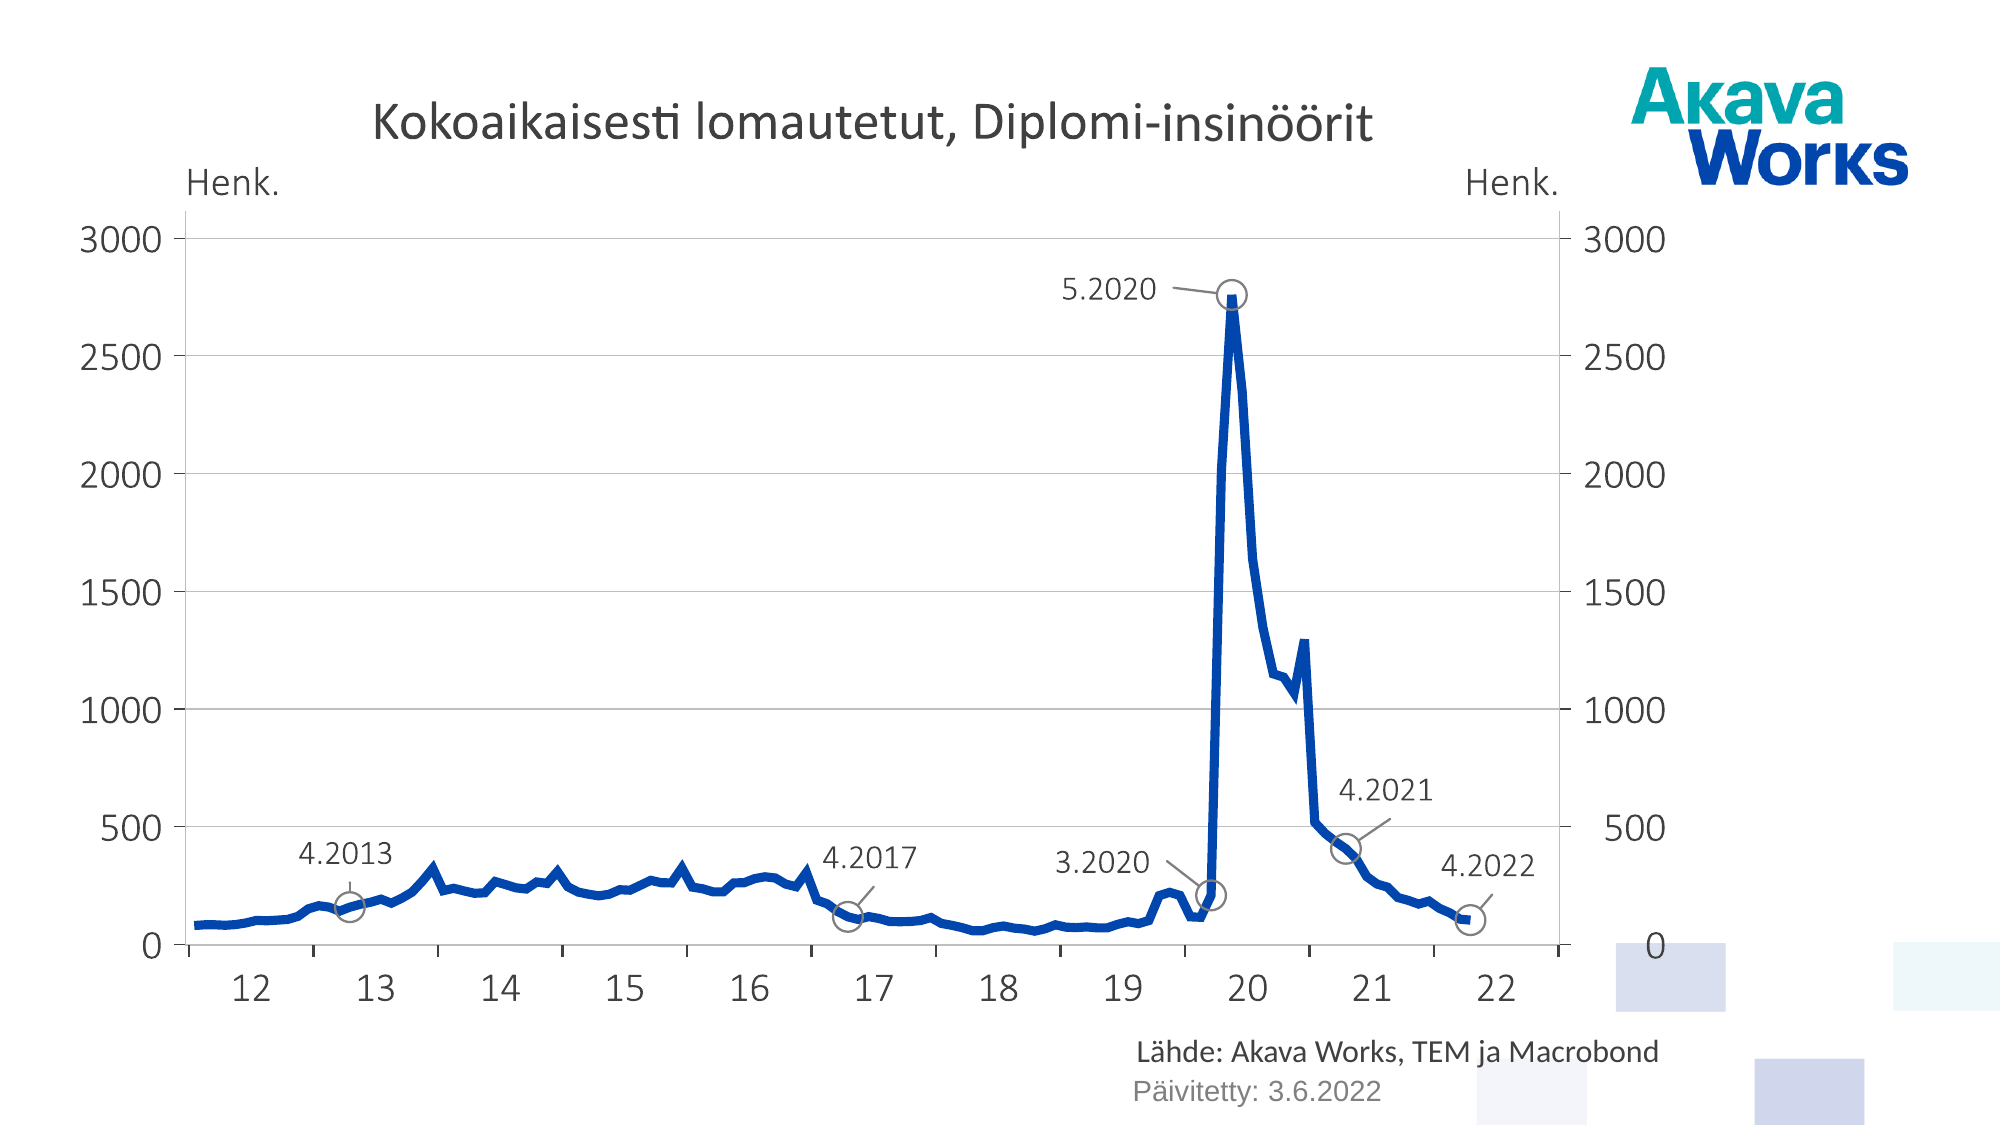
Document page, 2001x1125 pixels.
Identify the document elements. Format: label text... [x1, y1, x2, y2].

picture [232, 55, 2000, 1125]
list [60, 67, 1685, 1095]
text_box Päivitetty: 3.6.2022 [1117, 1095, 1642, 1115]
